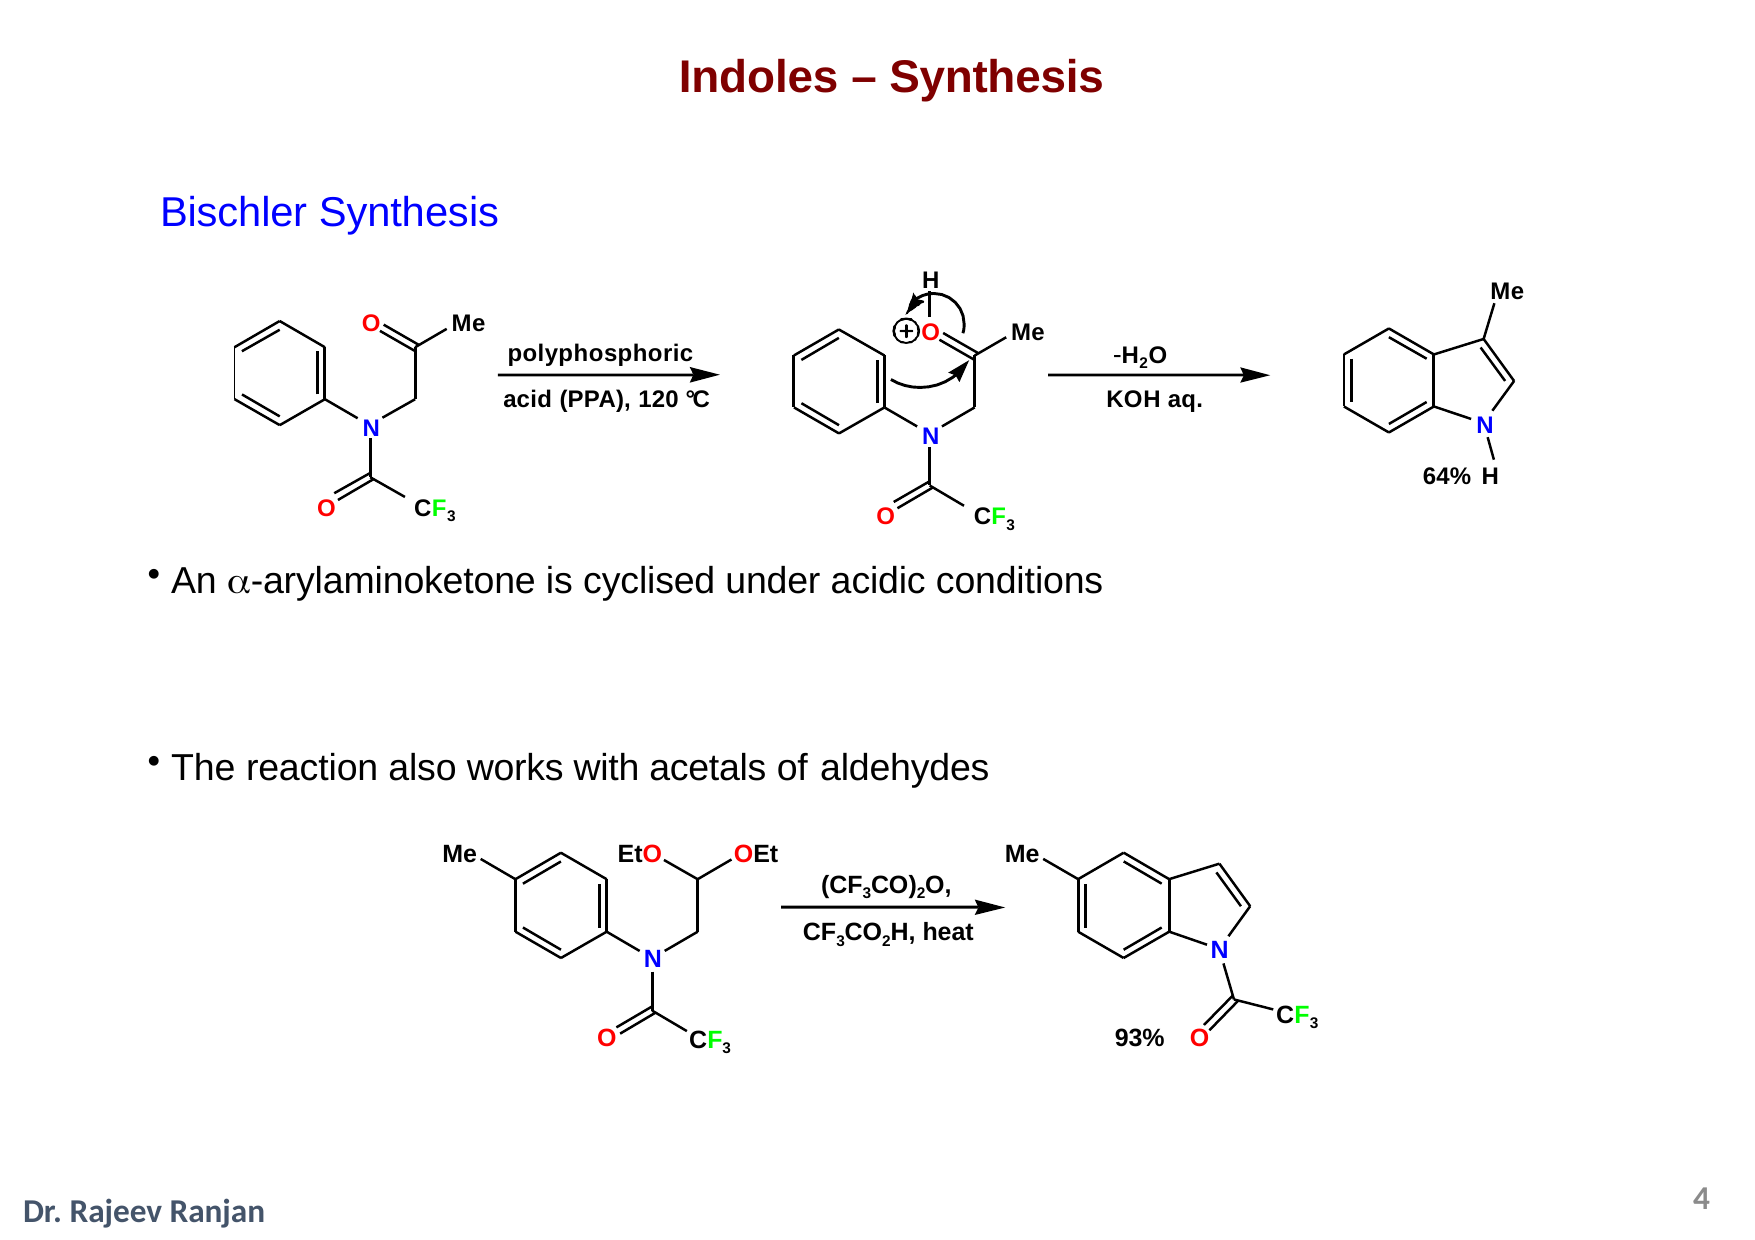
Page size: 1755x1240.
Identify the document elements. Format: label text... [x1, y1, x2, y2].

text_box CF3 [682, 1019, 739, 1057]
text_box 4 [1639, 1153, 1728, 1240]
text_box H2O [1106, 333, 1181, 365]
text_box (CF3CO)2O, [814, 865, 962, 897]
text_box Me [440, 835, 480, 868]
text_box Dr. Rajeev Ranjan [0, 1182, 299, 1233]
text_box polyphosphoric [505, 334, 697, 365]
text_box 93% O [1112, 1041, 1210, 1052]
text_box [233, 319, 360, 427]
text_box Me [1488, 272, 1528, 305]
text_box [792, 290, 1008, 435]
text_box O CF3 [870, 495, 1019, 533]
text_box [1041, 851, 1275, 1032]
text_box EtO [615, 835, 665, 868]
text_box KOH aq. [1104, 392, 1207, 413]
text_box OEt [731, 835, 781, 868]
text_box CF3 [1279, 994, 1327, 1032]
text_box O [595, 1019, 619, 1052]
text_box O CF3 [310, 487, 460, 525]
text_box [662, 857, 734, 953]
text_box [1047, 366, 1271, 384]
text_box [378, 323, 449, 420]
text_box O [359, 305, 384, 337]
text_box Bischler Synthesis [158, 182, 877, 235]
text_box N [642, 940, 664, 969]
text_box N 64% H [1420, 470, 1511, 489]
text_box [614, 971, 689, 1036]
text_box CF3CO2H, heat [796, 923, 984, 949]
text_box Me [1014, 313, 1048, 345]
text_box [1342, 301, 1516, 462]
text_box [479, 851, 642, 960]
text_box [497, 366, 721, 384]
text_box H [920, 261, 943, 289]
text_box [780, 899, 1006, 916]
text_box Me [449, 305, 489, 337]
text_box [892, 446, 966, 510]
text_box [332, 438, 407, 502]
text_box An -arylaminoketone is cyclised under acidic conditions [145, 553, 1114, 601]
text_box Me [1002, 835, 1042, 868]
title Indoles – Synthesis [676, 44, 1153, 254]
text_box acid (PPA), 120 °C [501, 392, 714, 413]
text_box N [360, 409, 383, 436]
text_box The reaction also works with acetals of aldehydes [145, 741, 999, 789]
